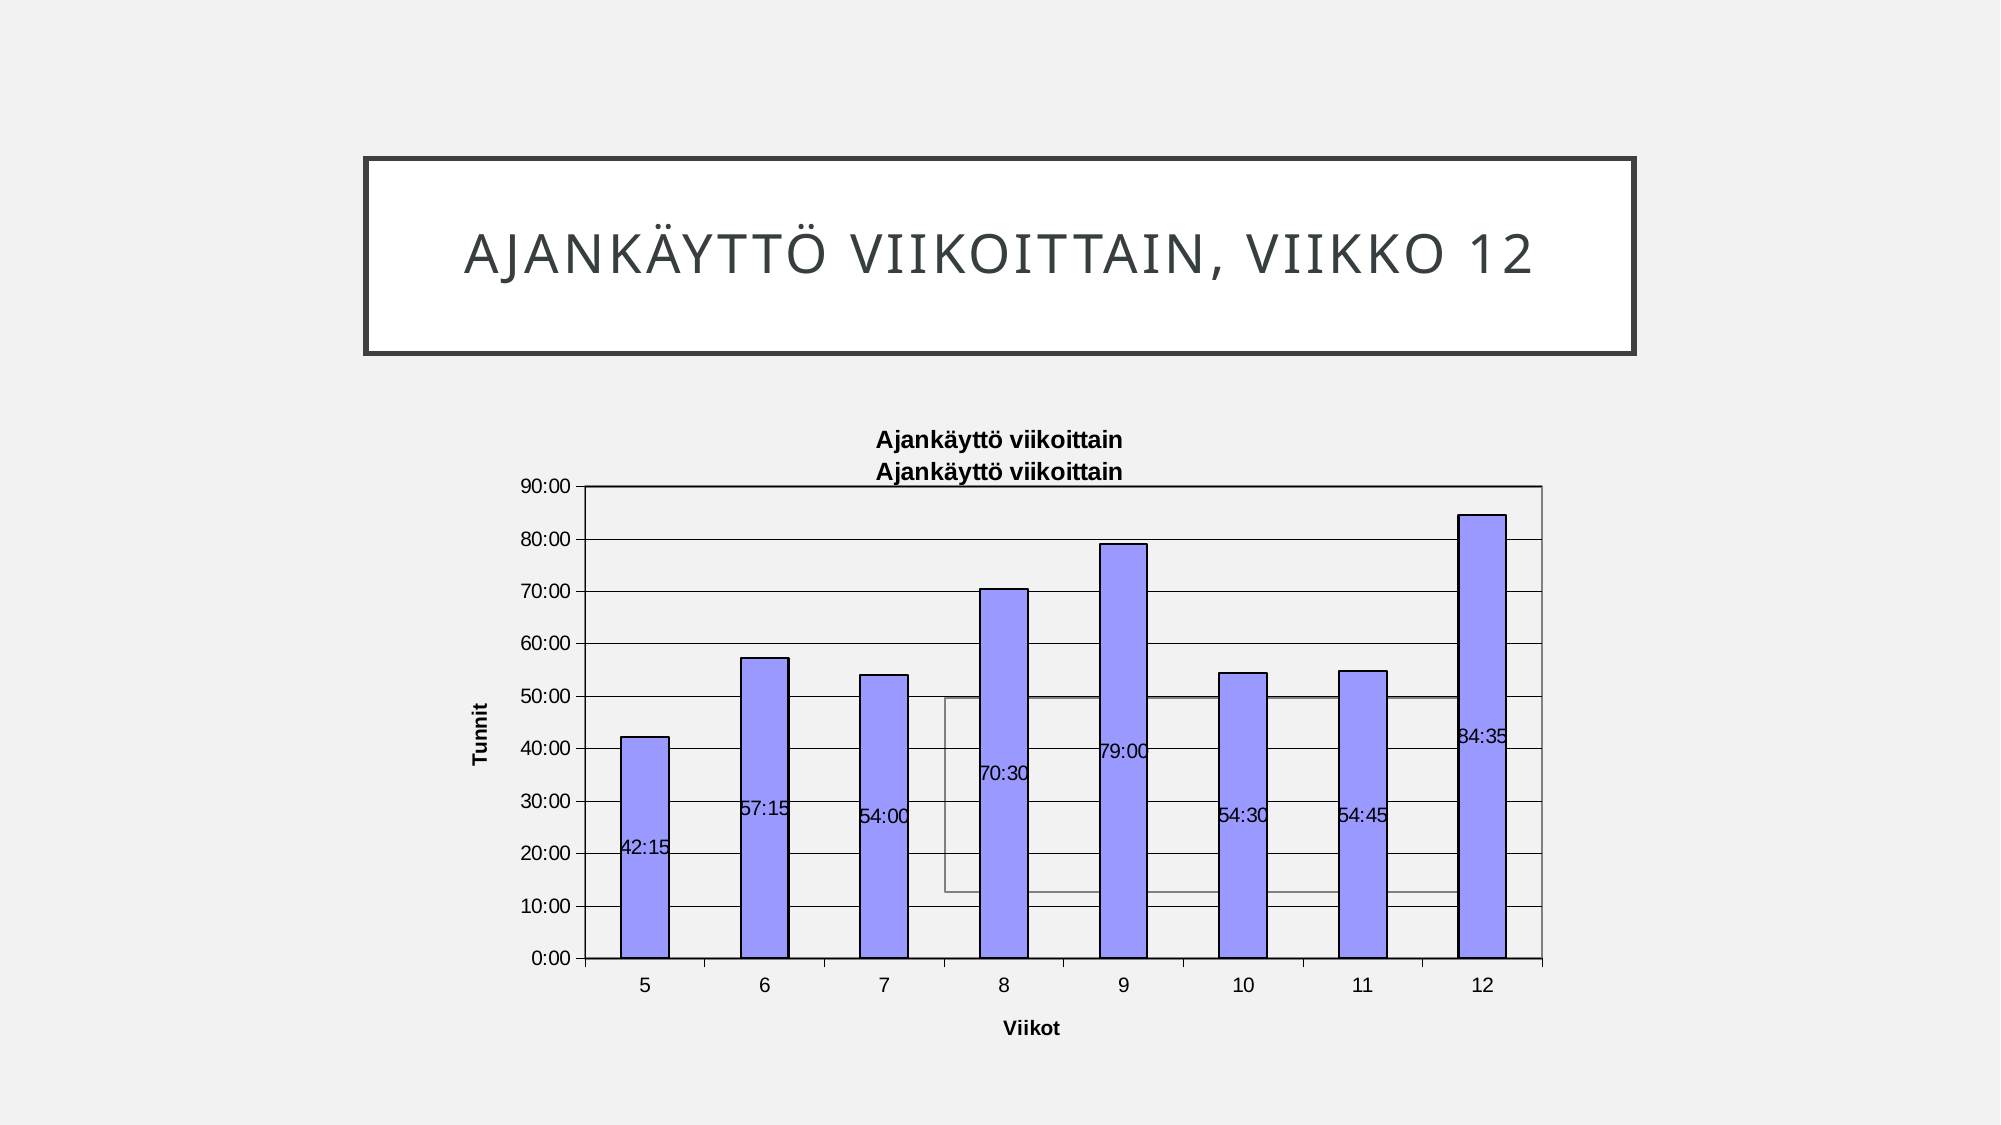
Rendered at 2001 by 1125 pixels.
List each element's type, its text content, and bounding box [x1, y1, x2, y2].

title Ajankäyttö Viikoittain, VIIKKO 12 [363, 156, 1637, 356]
chart [365, 398, 1635, 1071]
